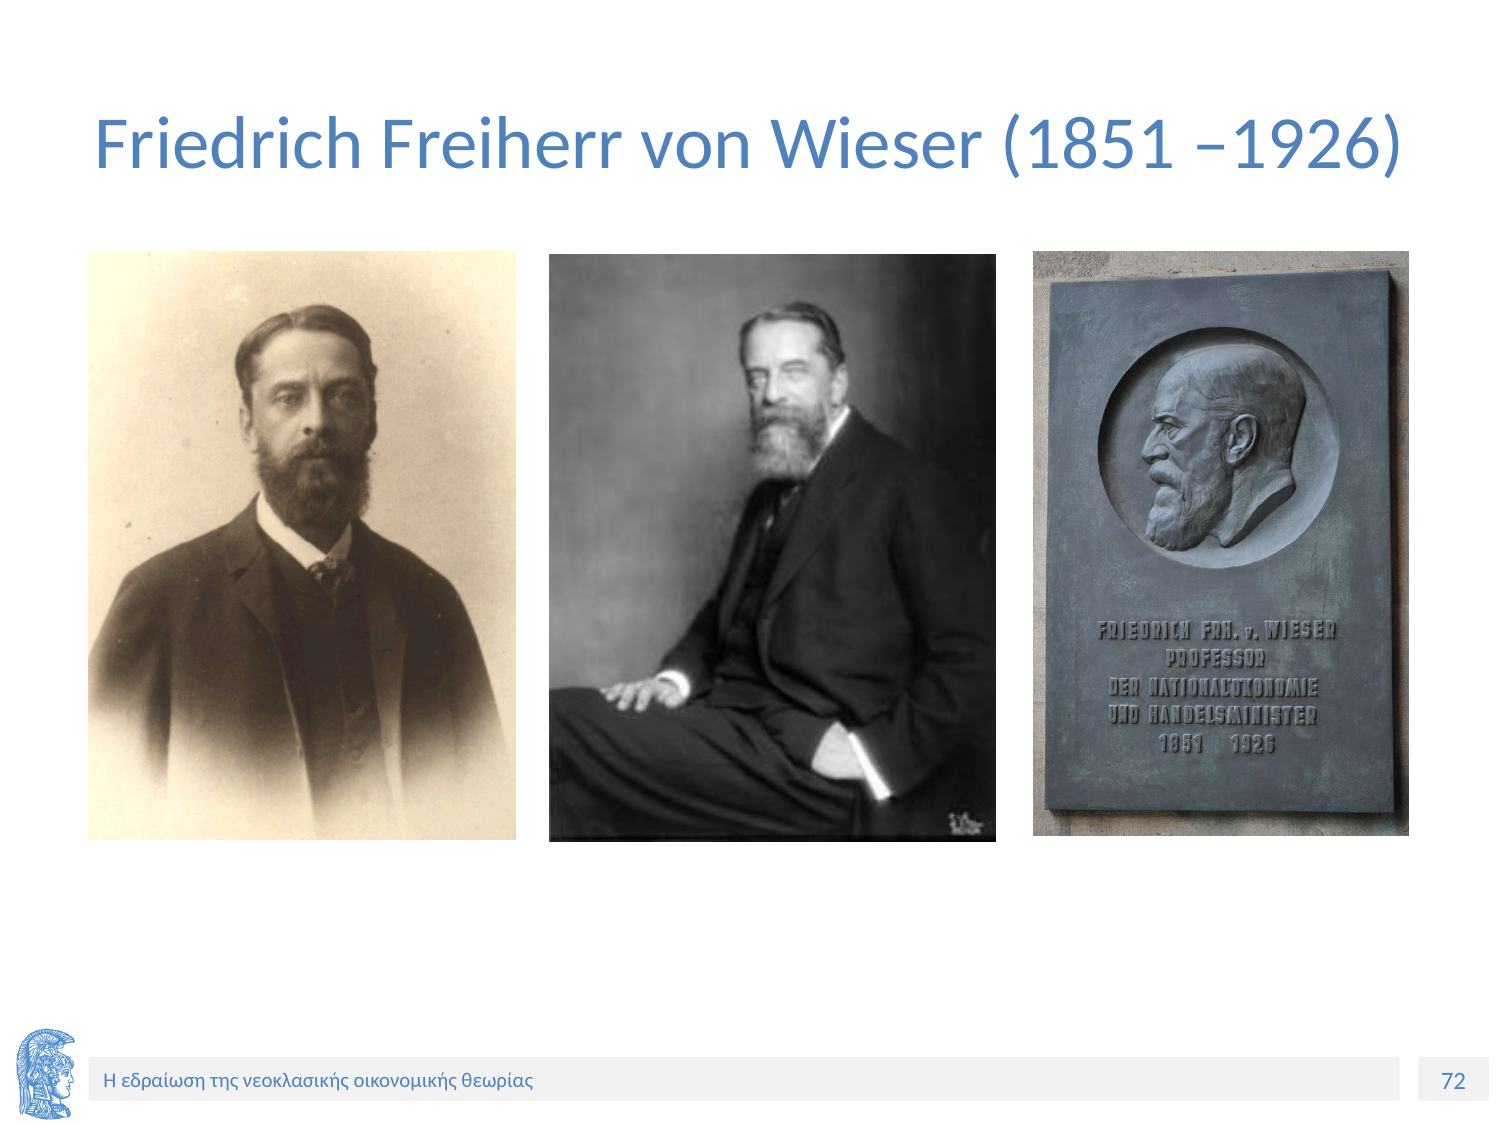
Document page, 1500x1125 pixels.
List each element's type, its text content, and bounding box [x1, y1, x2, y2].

picture [9, 1025, 81, 1120]
title Friedrich Freiherr von Wieser (1851 –1926) [75, 45, 1425, 233]
picture [88, 251, 516, 840]
picture [1033, 251, 1409, 836]
picture [548, 254, 996, 843]
